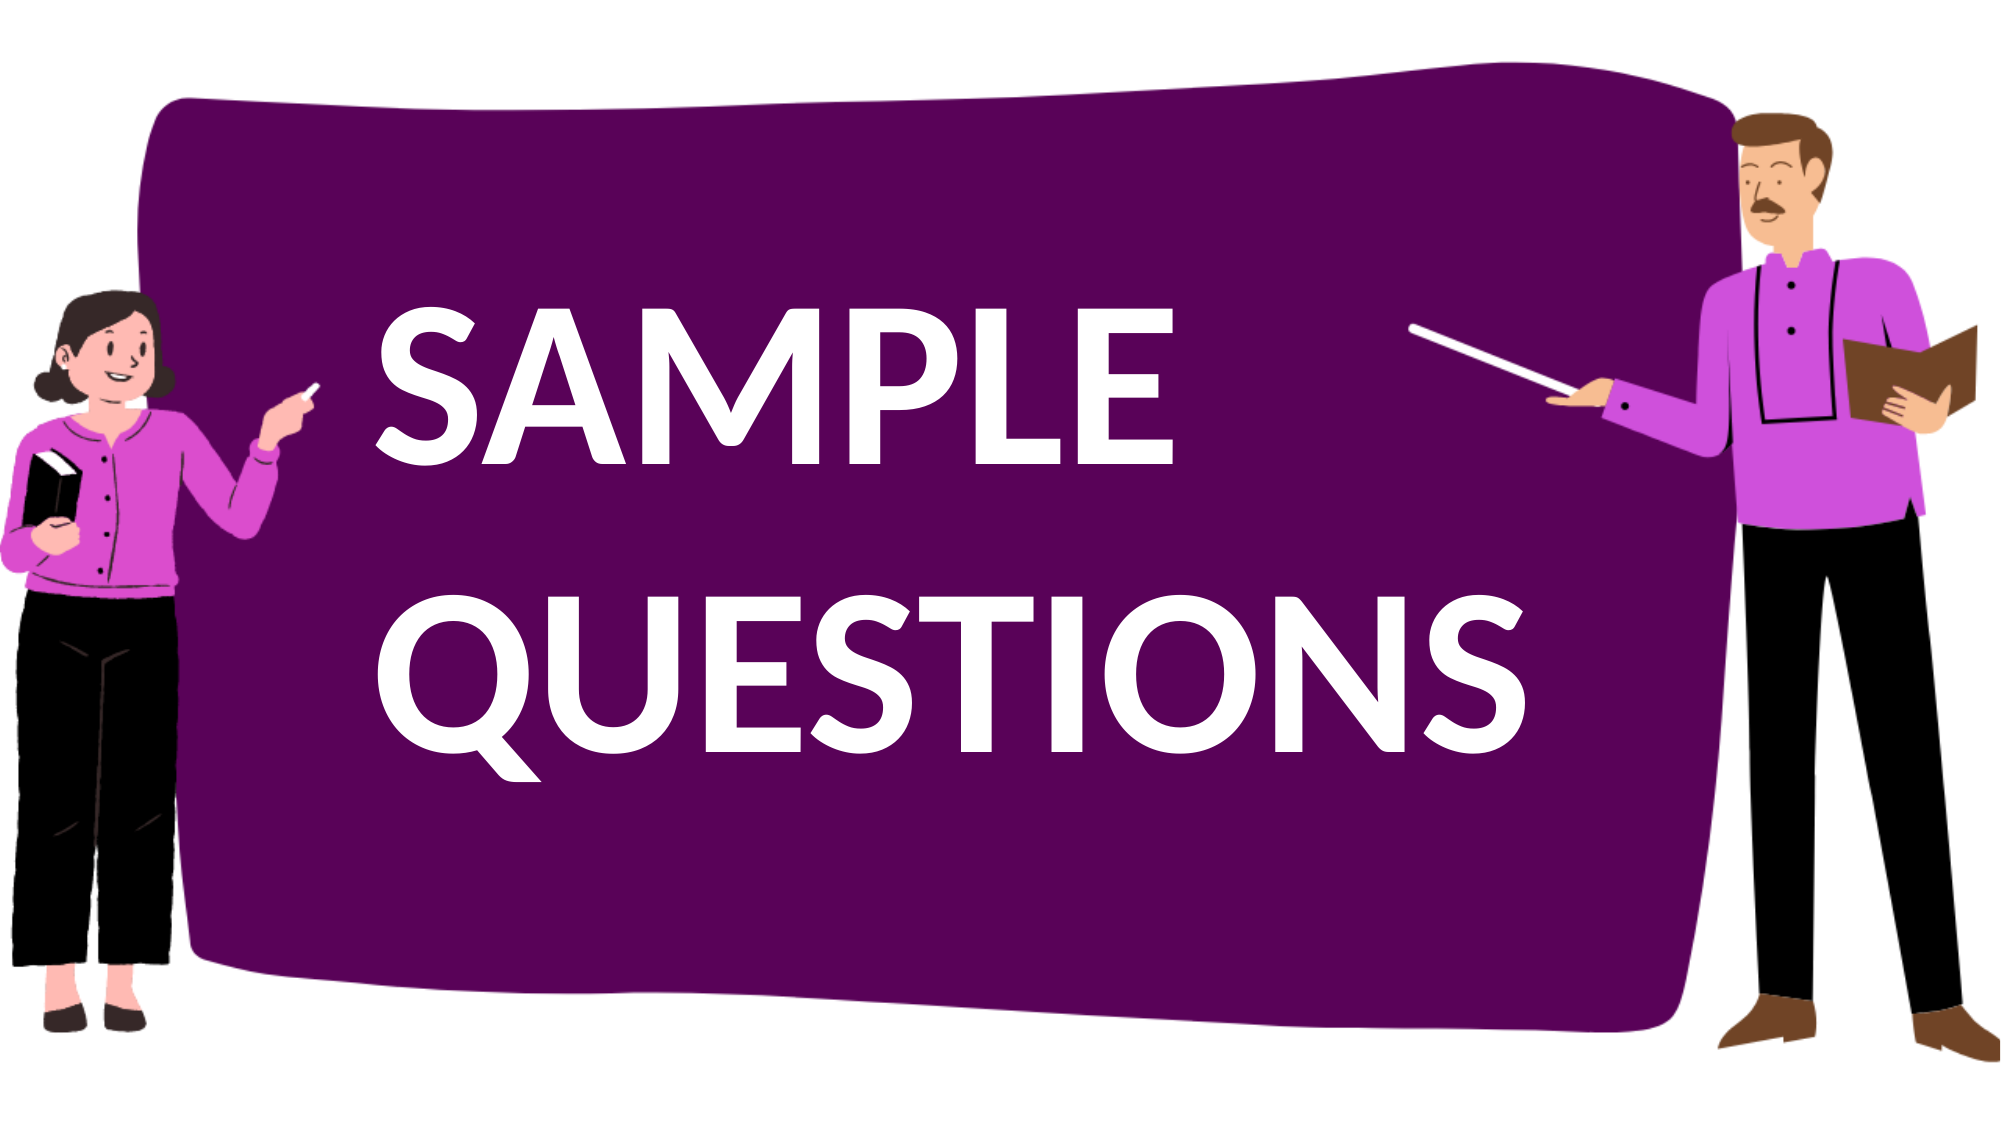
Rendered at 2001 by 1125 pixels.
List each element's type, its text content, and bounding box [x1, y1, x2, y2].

text_box SAMPLE QUESTIONS [356, 217, 1676, 808]
picture [0, 0, 2001, 1125]
